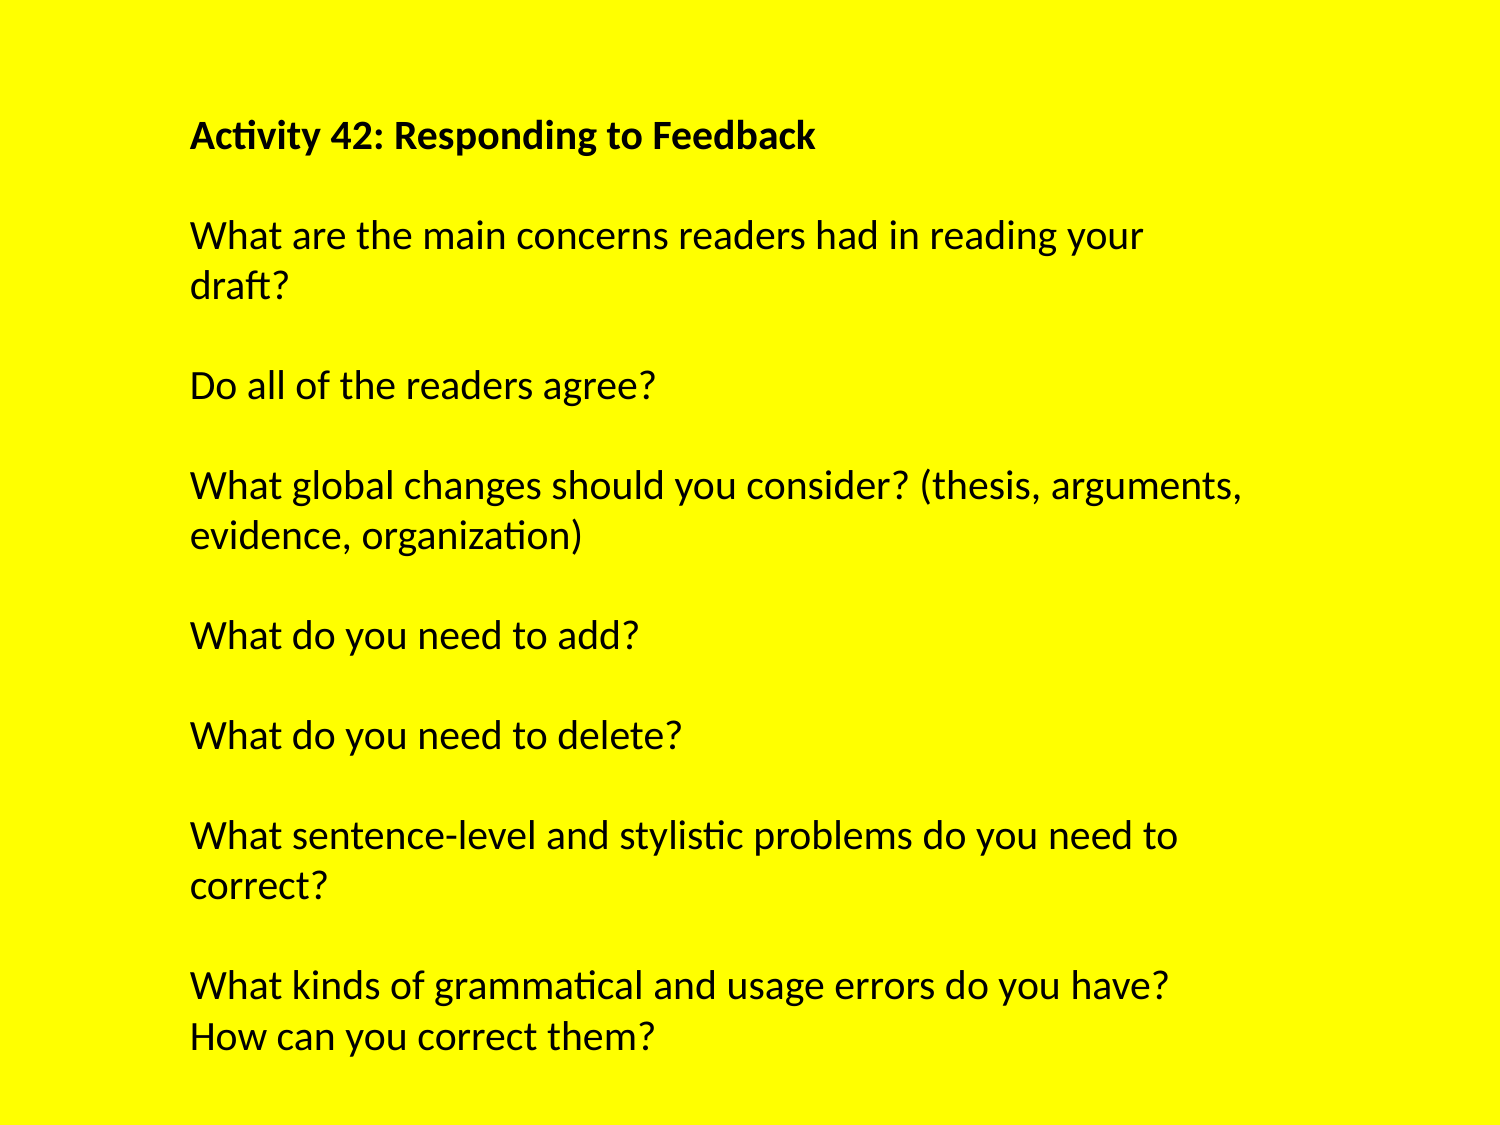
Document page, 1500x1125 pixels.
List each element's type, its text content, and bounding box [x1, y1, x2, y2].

text_box Activity 42: Responding to Feedback What are the main concerns readers had in reading your draft? Do all of the readers agree? What global changes should you consider? (thesis, arguments, evidence, organization) What do you need to add? What do you need to delete? What sentence-level and stylistic problems do you need to correct? What kinds of grammatical and usage errors do you have? How can you correct them? [174, 100, 1263, 1111]
